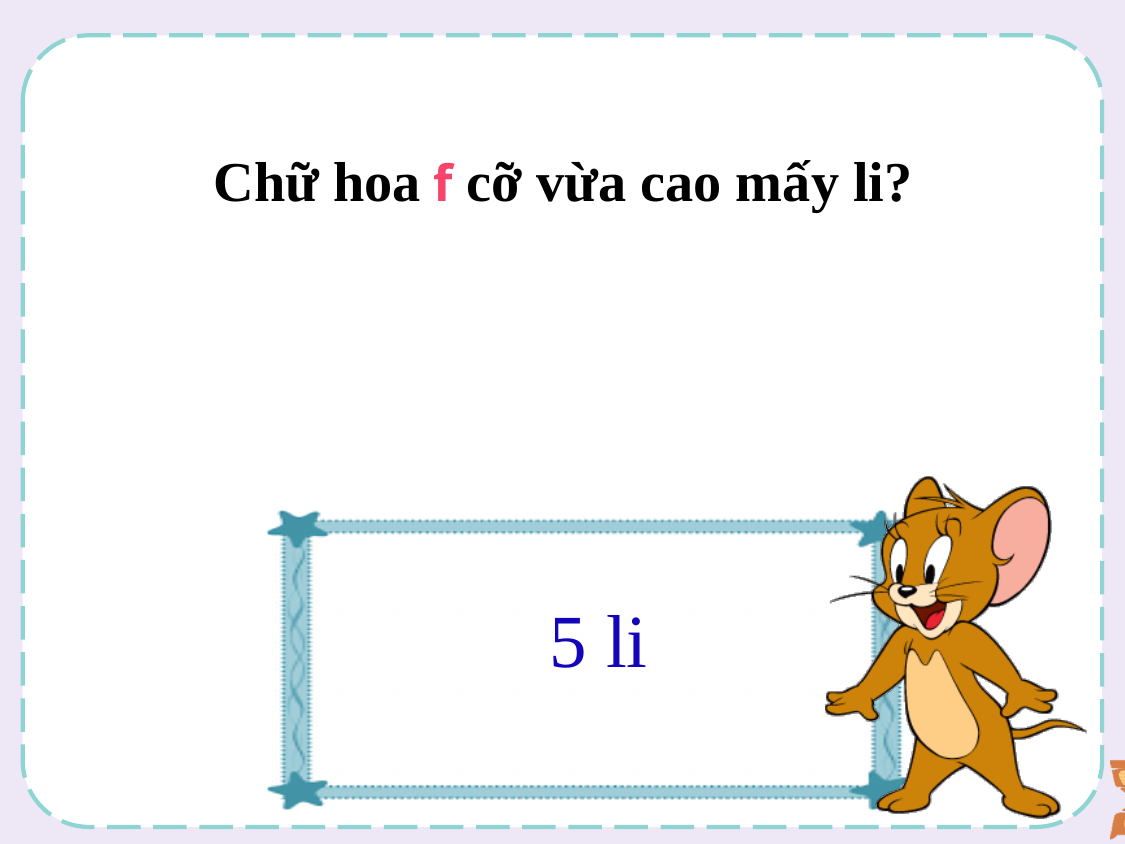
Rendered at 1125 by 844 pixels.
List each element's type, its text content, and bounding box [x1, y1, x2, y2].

text_box Chữ hoa f cỡ vừa cao mấy li? [198, 137, 929, 220]
picture [267, 335, 1087, 844]
picture [1110, 748, 1125, 844]
